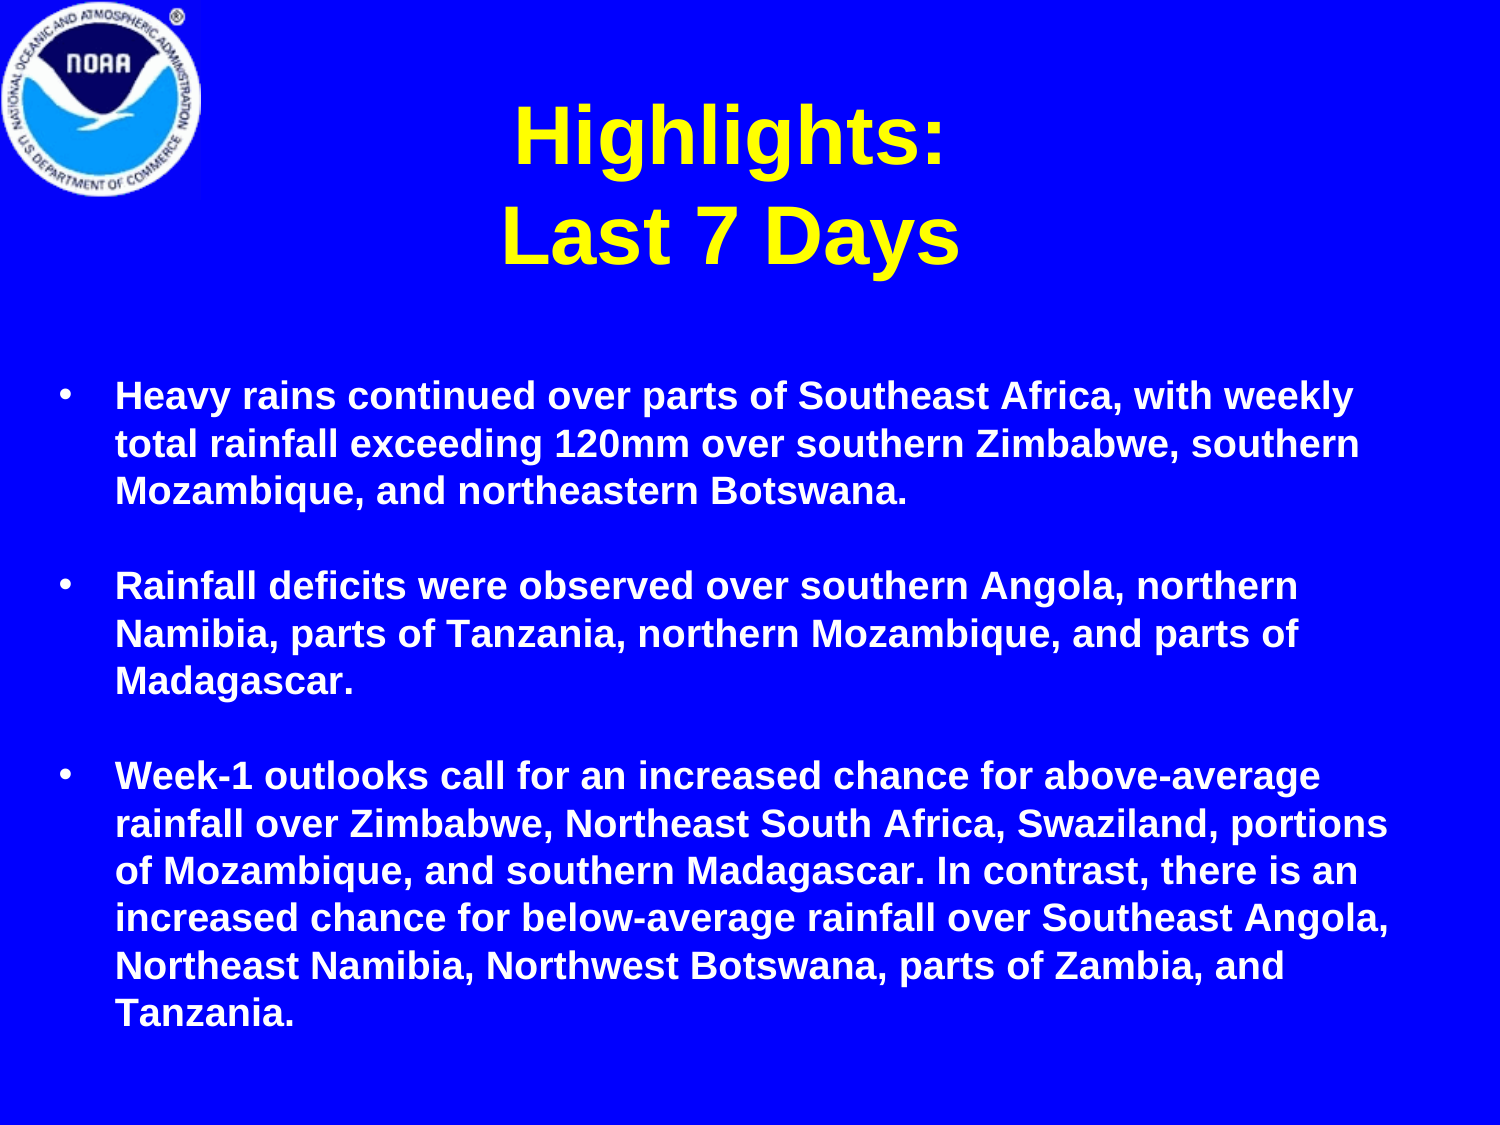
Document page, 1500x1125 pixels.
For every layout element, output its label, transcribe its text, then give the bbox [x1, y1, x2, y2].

title Highlights: Last 7 Days [137, 87, 1325, 275]
picture [0, 0, 200, 200]
text_box Heavy rains continued over parts of Southeast Africa, with weekly total rainfall exceeding 120mm over southern Zimbabwe, southern Mozambique, and northeastern Botswana. Rainfall deficits were observed over southern Angola, northern Namibia, parts of Tanzania, northern Mozambique, and parts of Madagascar. Week-1 outlooks call for an increased chance for above-average rainfall over Zimbabwe, Northeast South Africa, Swaziland, portions of Mozambique, and southern Madagascar. In contrast, there is an increased chance for below-average rainfall over Southeast Angola, Northeast Namibia, Northwest Botswana, parts of Zambia, and Tanzania. [43, 362, 1432, 1075]
